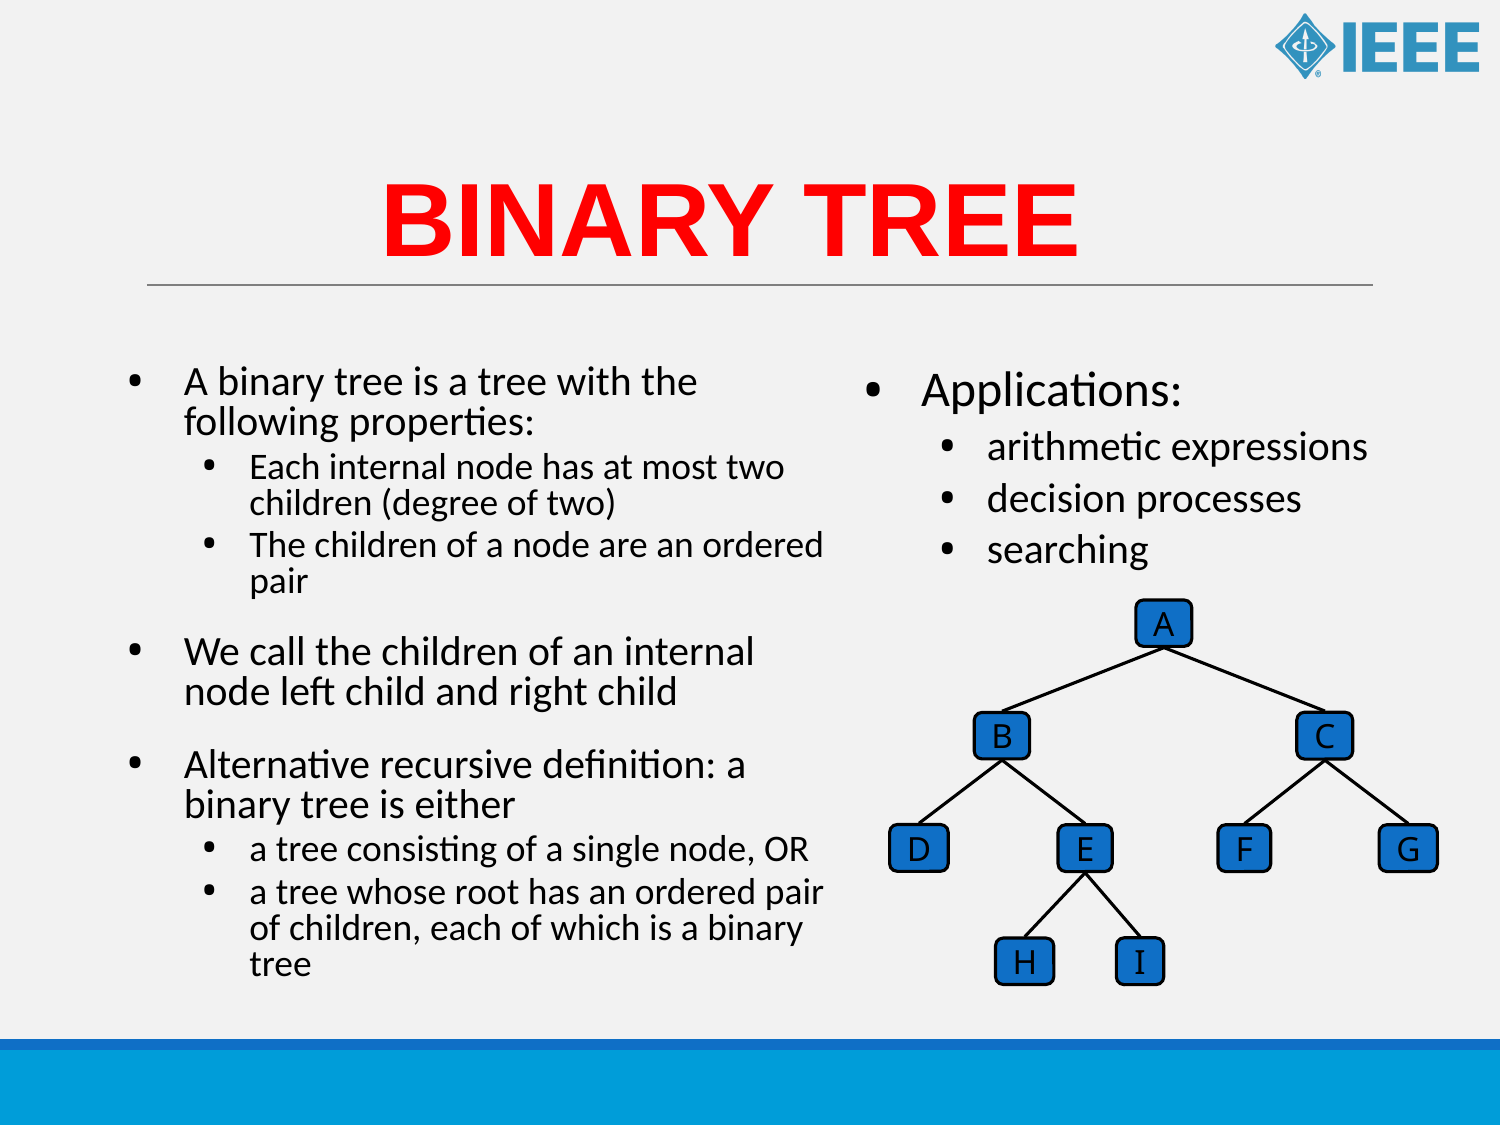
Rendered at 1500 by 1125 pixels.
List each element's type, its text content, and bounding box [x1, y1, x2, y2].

text_box A [1135, 599, 1192, 645]
text_box F [1217, 824, 1271, 872]
text_box H [995, 938, 1054, 985]
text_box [918, 759, 1003, 824]
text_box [1163, 647, 1326, 712]
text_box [1244, 759, 1326, 824]
text_box G [1379, 824, 1438, 872]
text_box C [1296, 712, 1353, 758]
text_box D [889, 824, 949, 872]
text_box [1084, 872, 1141, 937]
picture [1268, 8, 1487, 86]
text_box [1326, 759, 1409, 824]
text_box BINARY TREE [298, 144, 1164, 342]
text_box B [974, 712, 1030, 758]
text_box Applications: arithmetic expressions decision processes searching [849, 356, 1388, 544]
text_box I [1116, 937, 1164, 985]
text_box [1001, 647, 1161, 712]
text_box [1024, 872, 1083, 938]
text_box E [1058, 824, 1113, 871]
list A binary tree is a tree with the following properties: Each internal node has at most two children (degree of two) The children of a node are an ordered pair We call the children of an internal node left child and right child Alternative recursive definition: a binary tree is either a tree consisting of a single node, OR a tree whose root has an ordered pair of children, each of which is a binary tree [112, 356, 850, 882]
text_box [1003, 759, 1086, 824]
